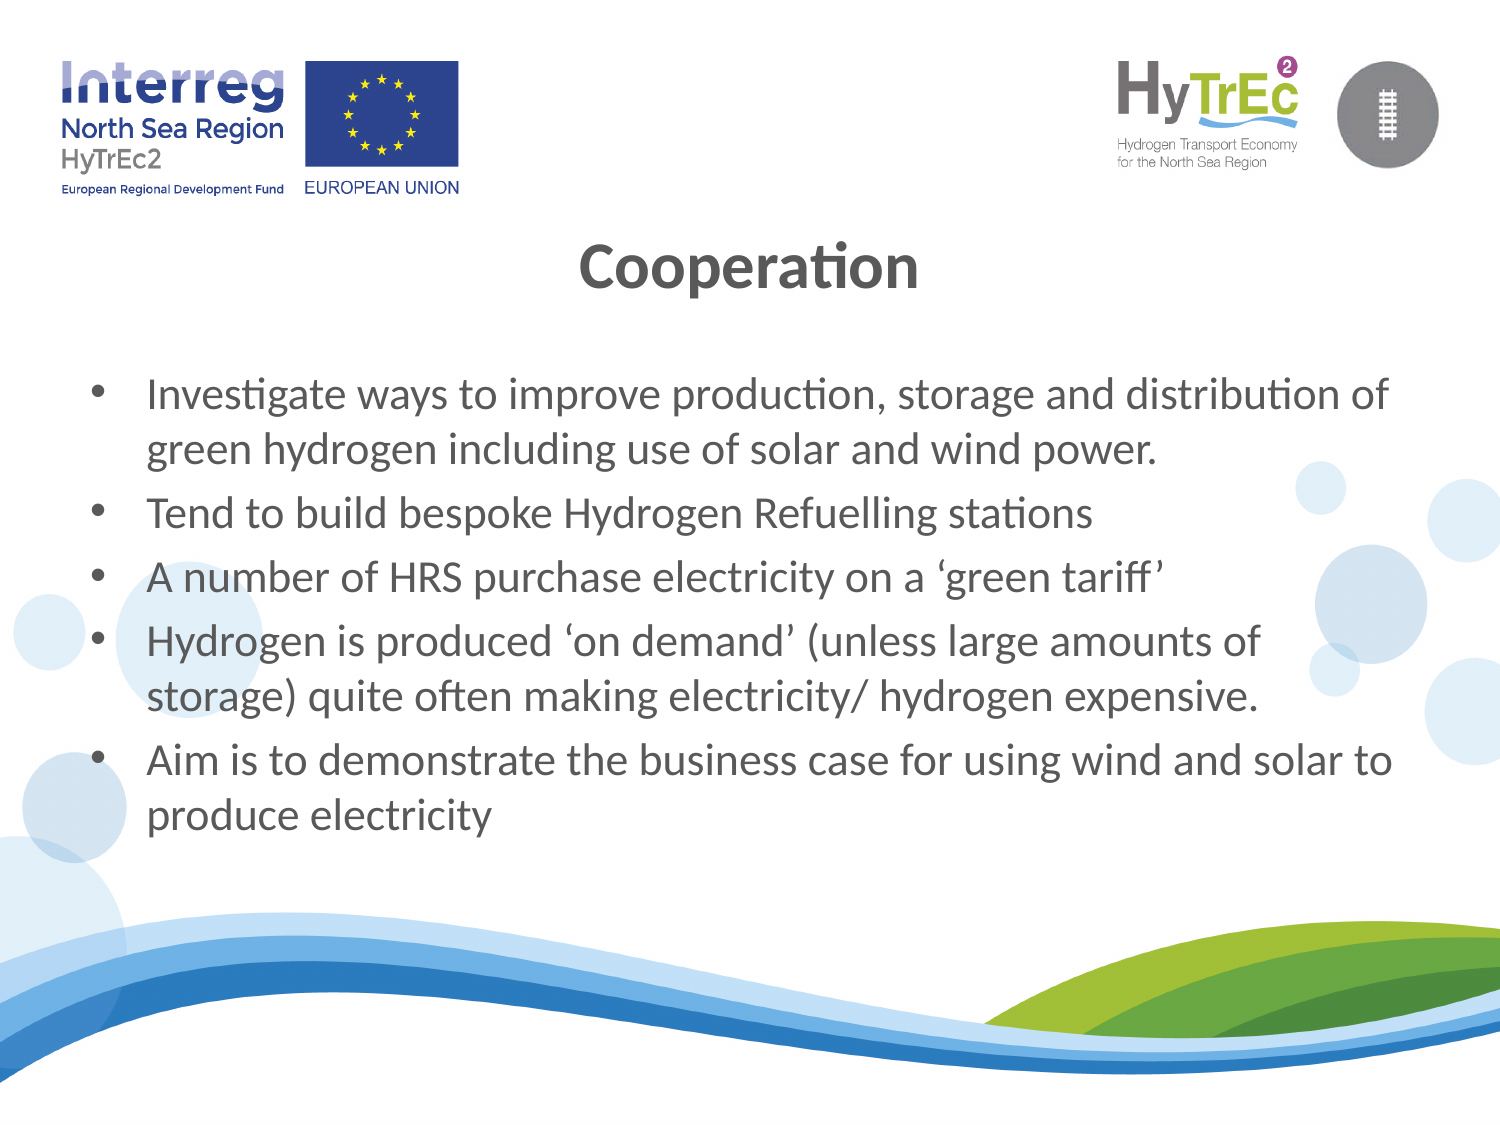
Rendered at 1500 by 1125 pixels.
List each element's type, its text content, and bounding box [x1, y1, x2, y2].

text_box [89, 71, 1440, 259]
list Cooperation Investigate ways to improve production, storage and distribution of green hydrogen including use of solar and wind power. Tend to build bespoke Hydrogen Refuelling stations A number of HRS purchase electricity on a ‘green tariff’ Hydrogen is produced ‘on demand’ (unless large amounts of storage) quite often making electricity/ hydrogen expensive. Aim is to demonstrate the business case for using wind and solar to produce electricity [75, 214, 1425, 1005]
picture [0, 0, 1500, 1125]
